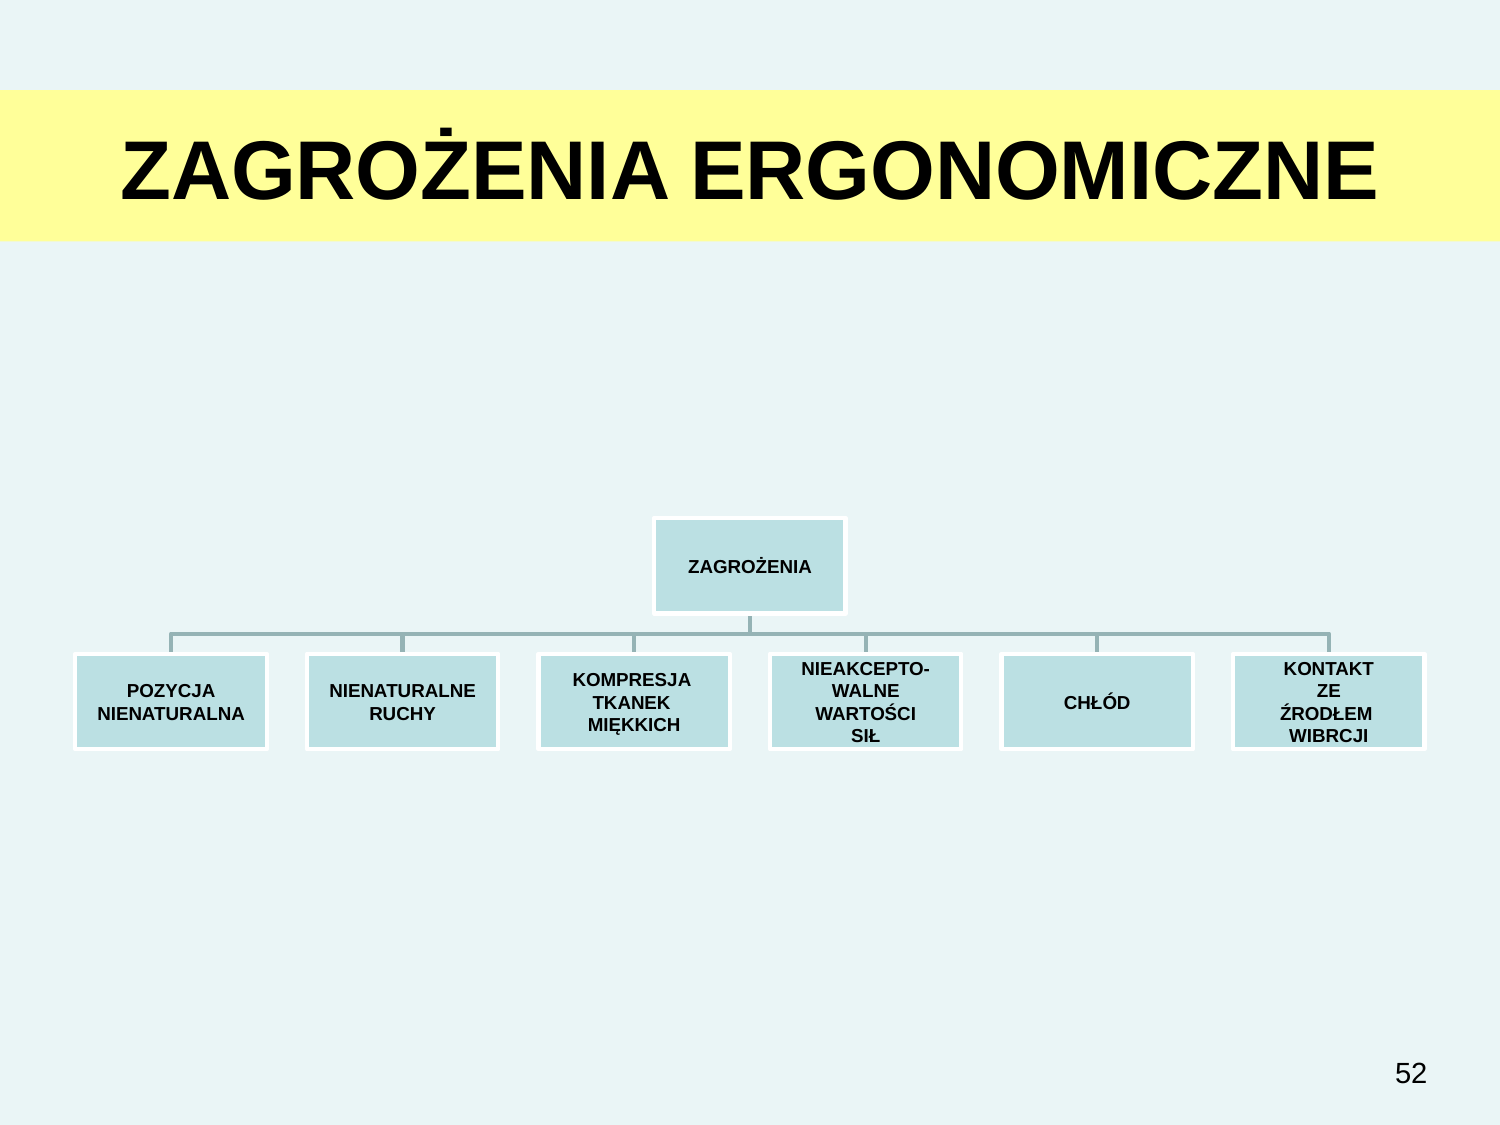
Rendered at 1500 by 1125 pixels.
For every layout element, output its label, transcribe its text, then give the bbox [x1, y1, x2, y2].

title ZAGROŻENIA ERGONOMICZNE [0, 89, 1500, 242]
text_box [74, 262, 1426, 1006]
slide_number 52 [1092, 1046, 1443, 1125]
